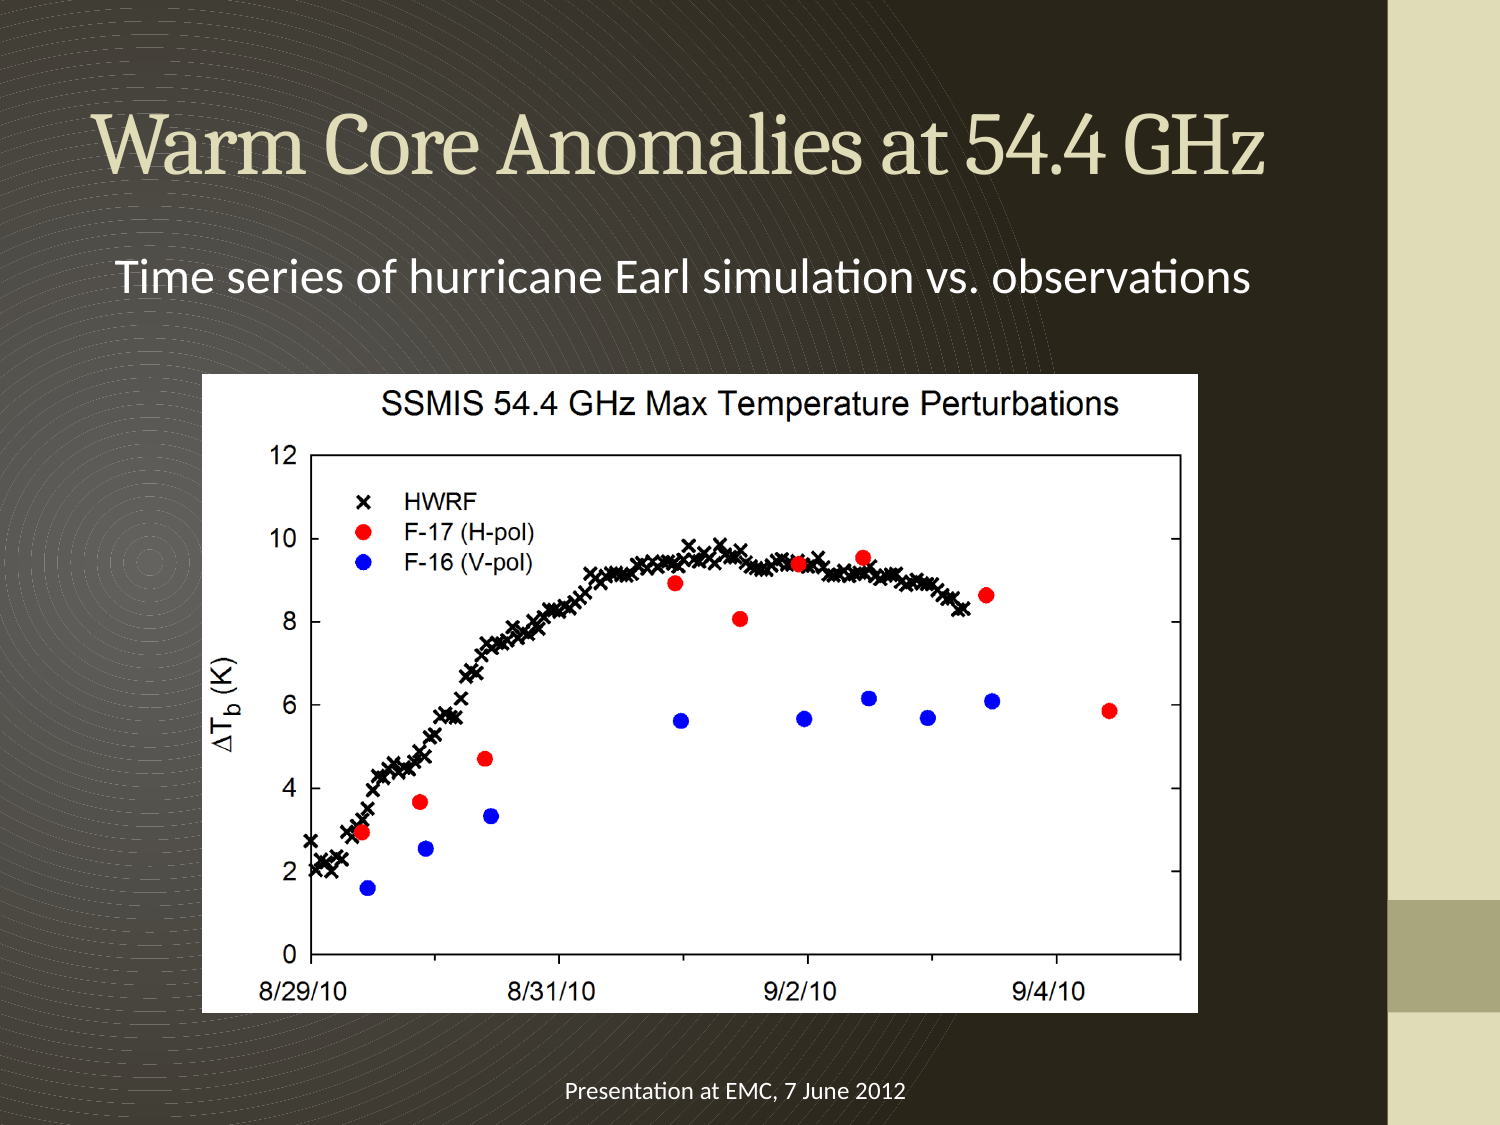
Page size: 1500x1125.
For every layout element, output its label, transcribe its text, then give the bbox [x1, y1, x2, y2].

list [201, 374, 1199, 1013]
title Warm Core Anomalies at 54.4 GHz [75, 45, 1388, 233]
text_box Time series of hurricane Earl simulation vs. observations [99, 236, 1288, 311]
text_box Presentation at EMC, 7 June 2012 [549, 1067, 950, 1112]
